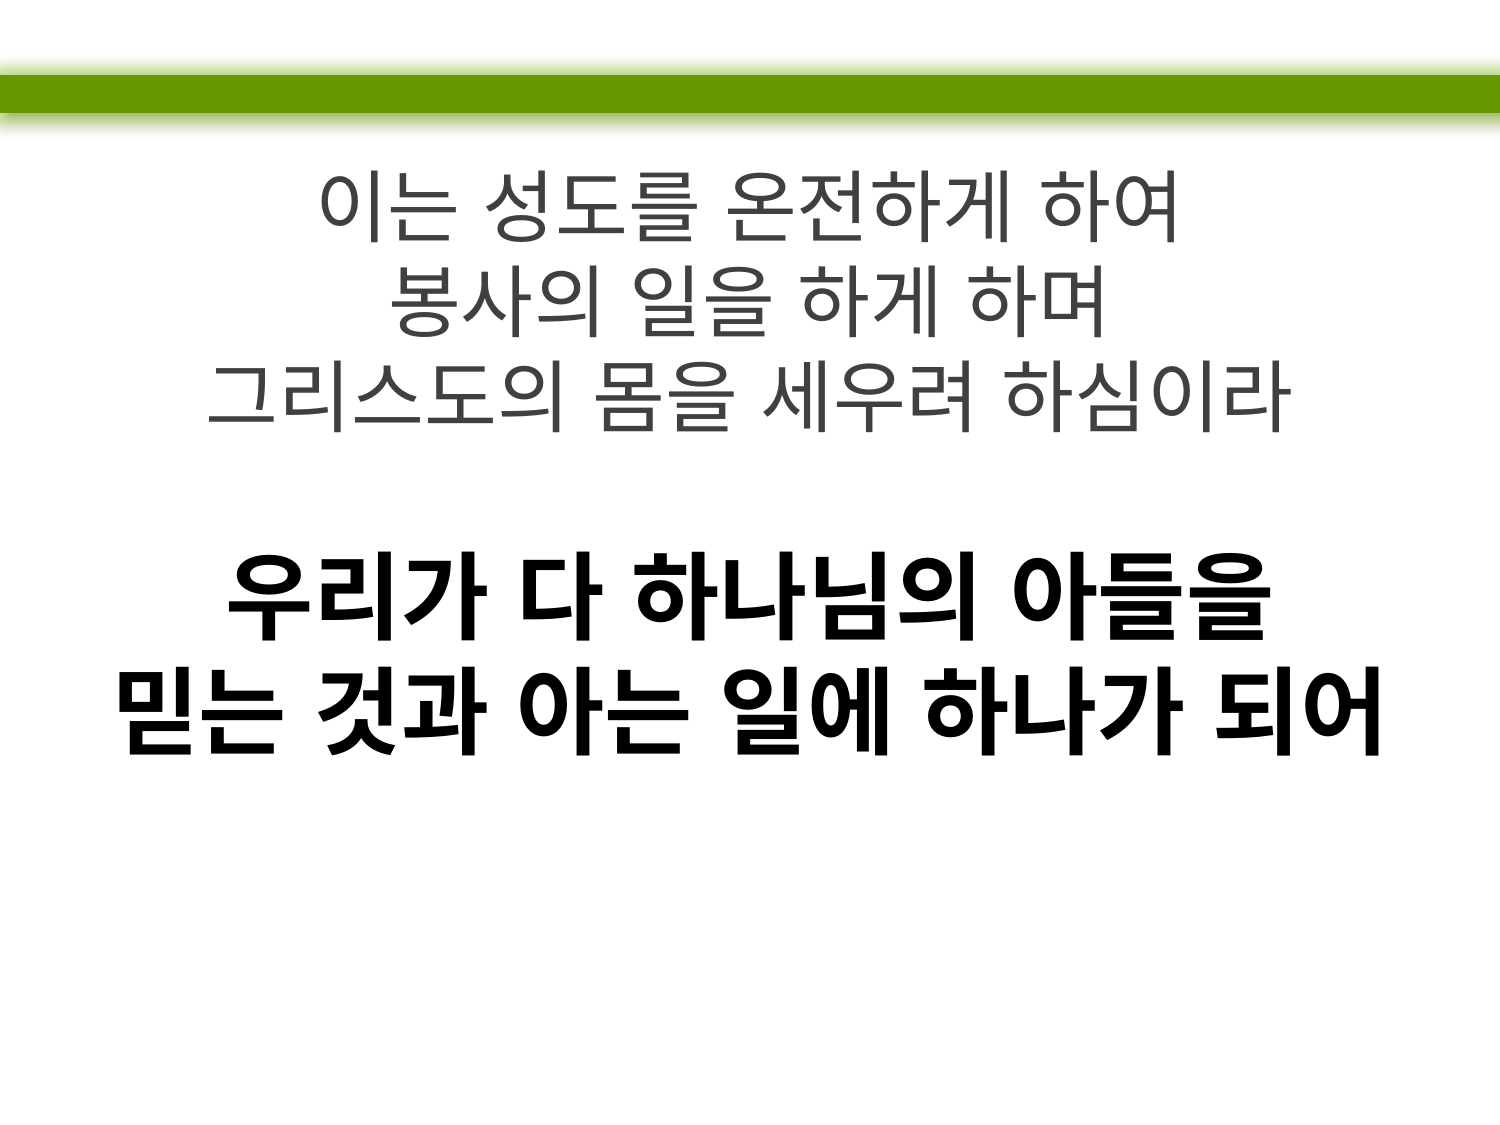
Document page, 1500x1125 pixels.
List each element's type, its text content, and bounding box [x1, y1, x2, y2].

text_box 이는 성도를 온전하게 하여 봉사의 일을 하게 하며 그리스도의 몸을 세우려 하심이라 [0, 149, 1500, 450]
text_box 우리가 다 하나님의 아들을 믿는 것과 아는 일에 하나가 되어 [0, 529, 1500, 775]
text_box [0, 75, 1500, 113]
